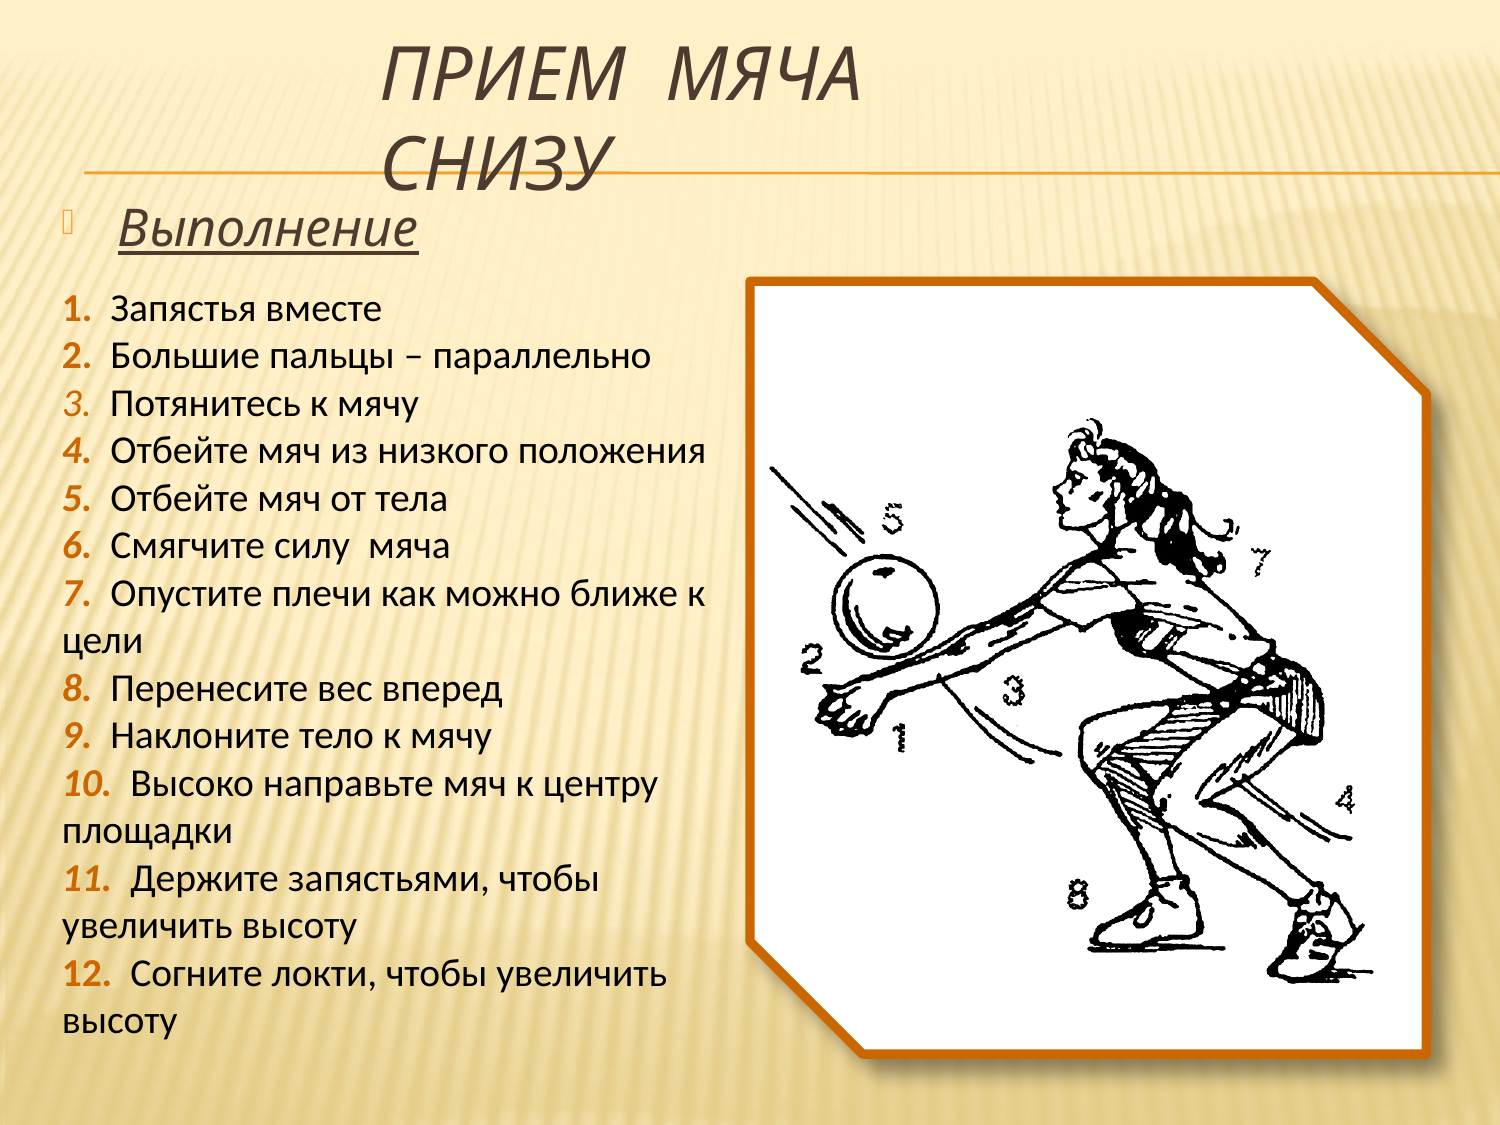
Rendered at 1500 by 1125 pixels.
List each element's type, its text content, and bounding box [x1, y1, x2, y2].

text_box 1. Запястья вместе 2. Большие пальцы – параллельно 3. Потянитесь к мячу 4. Отбейте мяч из низкого положения 5. Отбейте мяч от тела 6. Смягчите силу мяча 7. Опустите плечи как можно ближе к цели 8. Перенесите вес вперед 9. Наклоните тело к мячу 10. Высоко направьте мяч к центру площадки 11. Держите запястьями, чтобы увеличить высоту 12. Согните локти, чтобы увеличить высоту [46, 274, 739, 1125]
list Выполнение [46, 187, 712, 274]
title Прием мяча снизу [364, 46, 1136, 185]
picture [749, 280, 1427, 1055]
